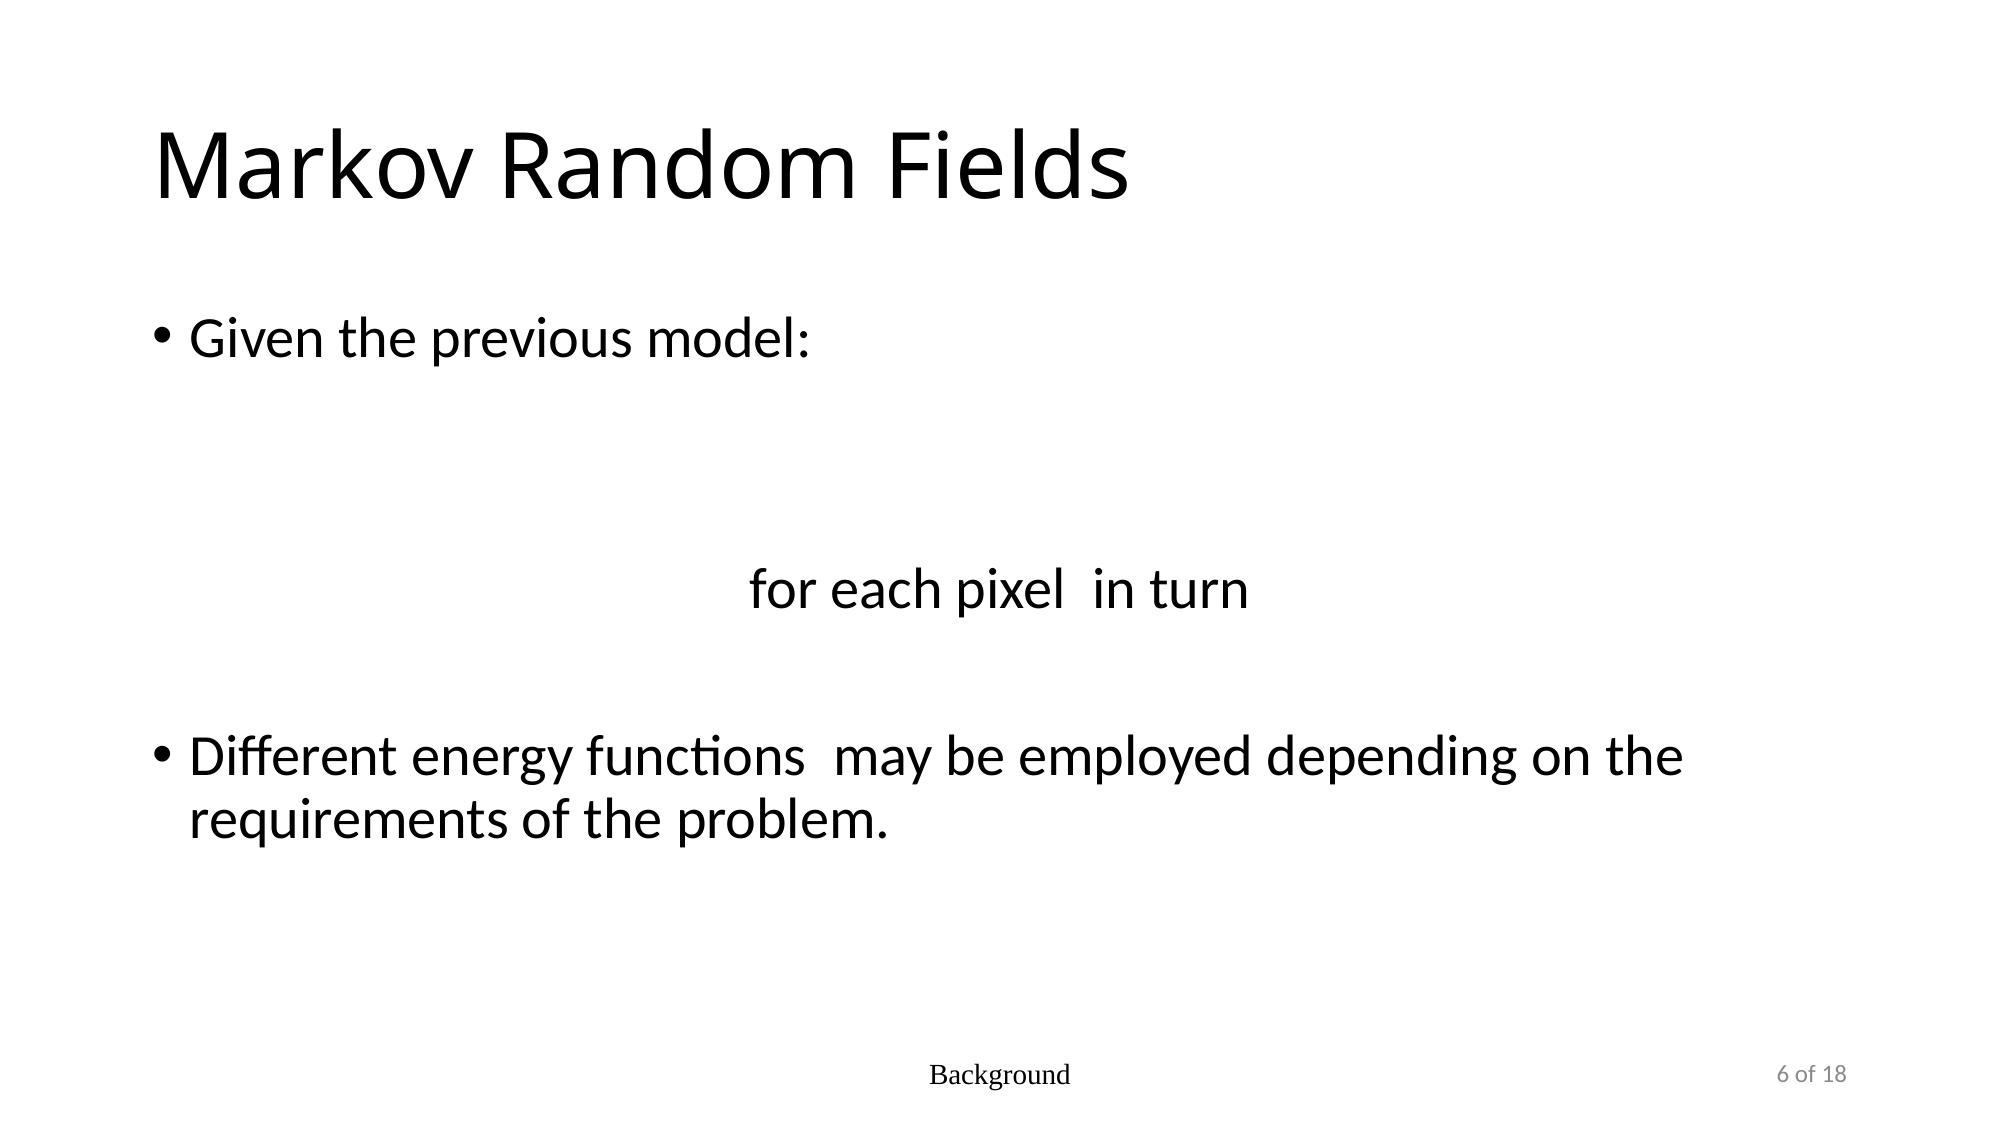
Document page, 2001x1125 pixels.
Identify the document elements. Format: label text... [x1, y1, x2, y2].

title Markov Random Fields [137, 59, 1863, 278]
footer Background [662, 1042, 1338, 1103]
slide_number 6 of 18 [1412, 1042, 1863, 1103]
